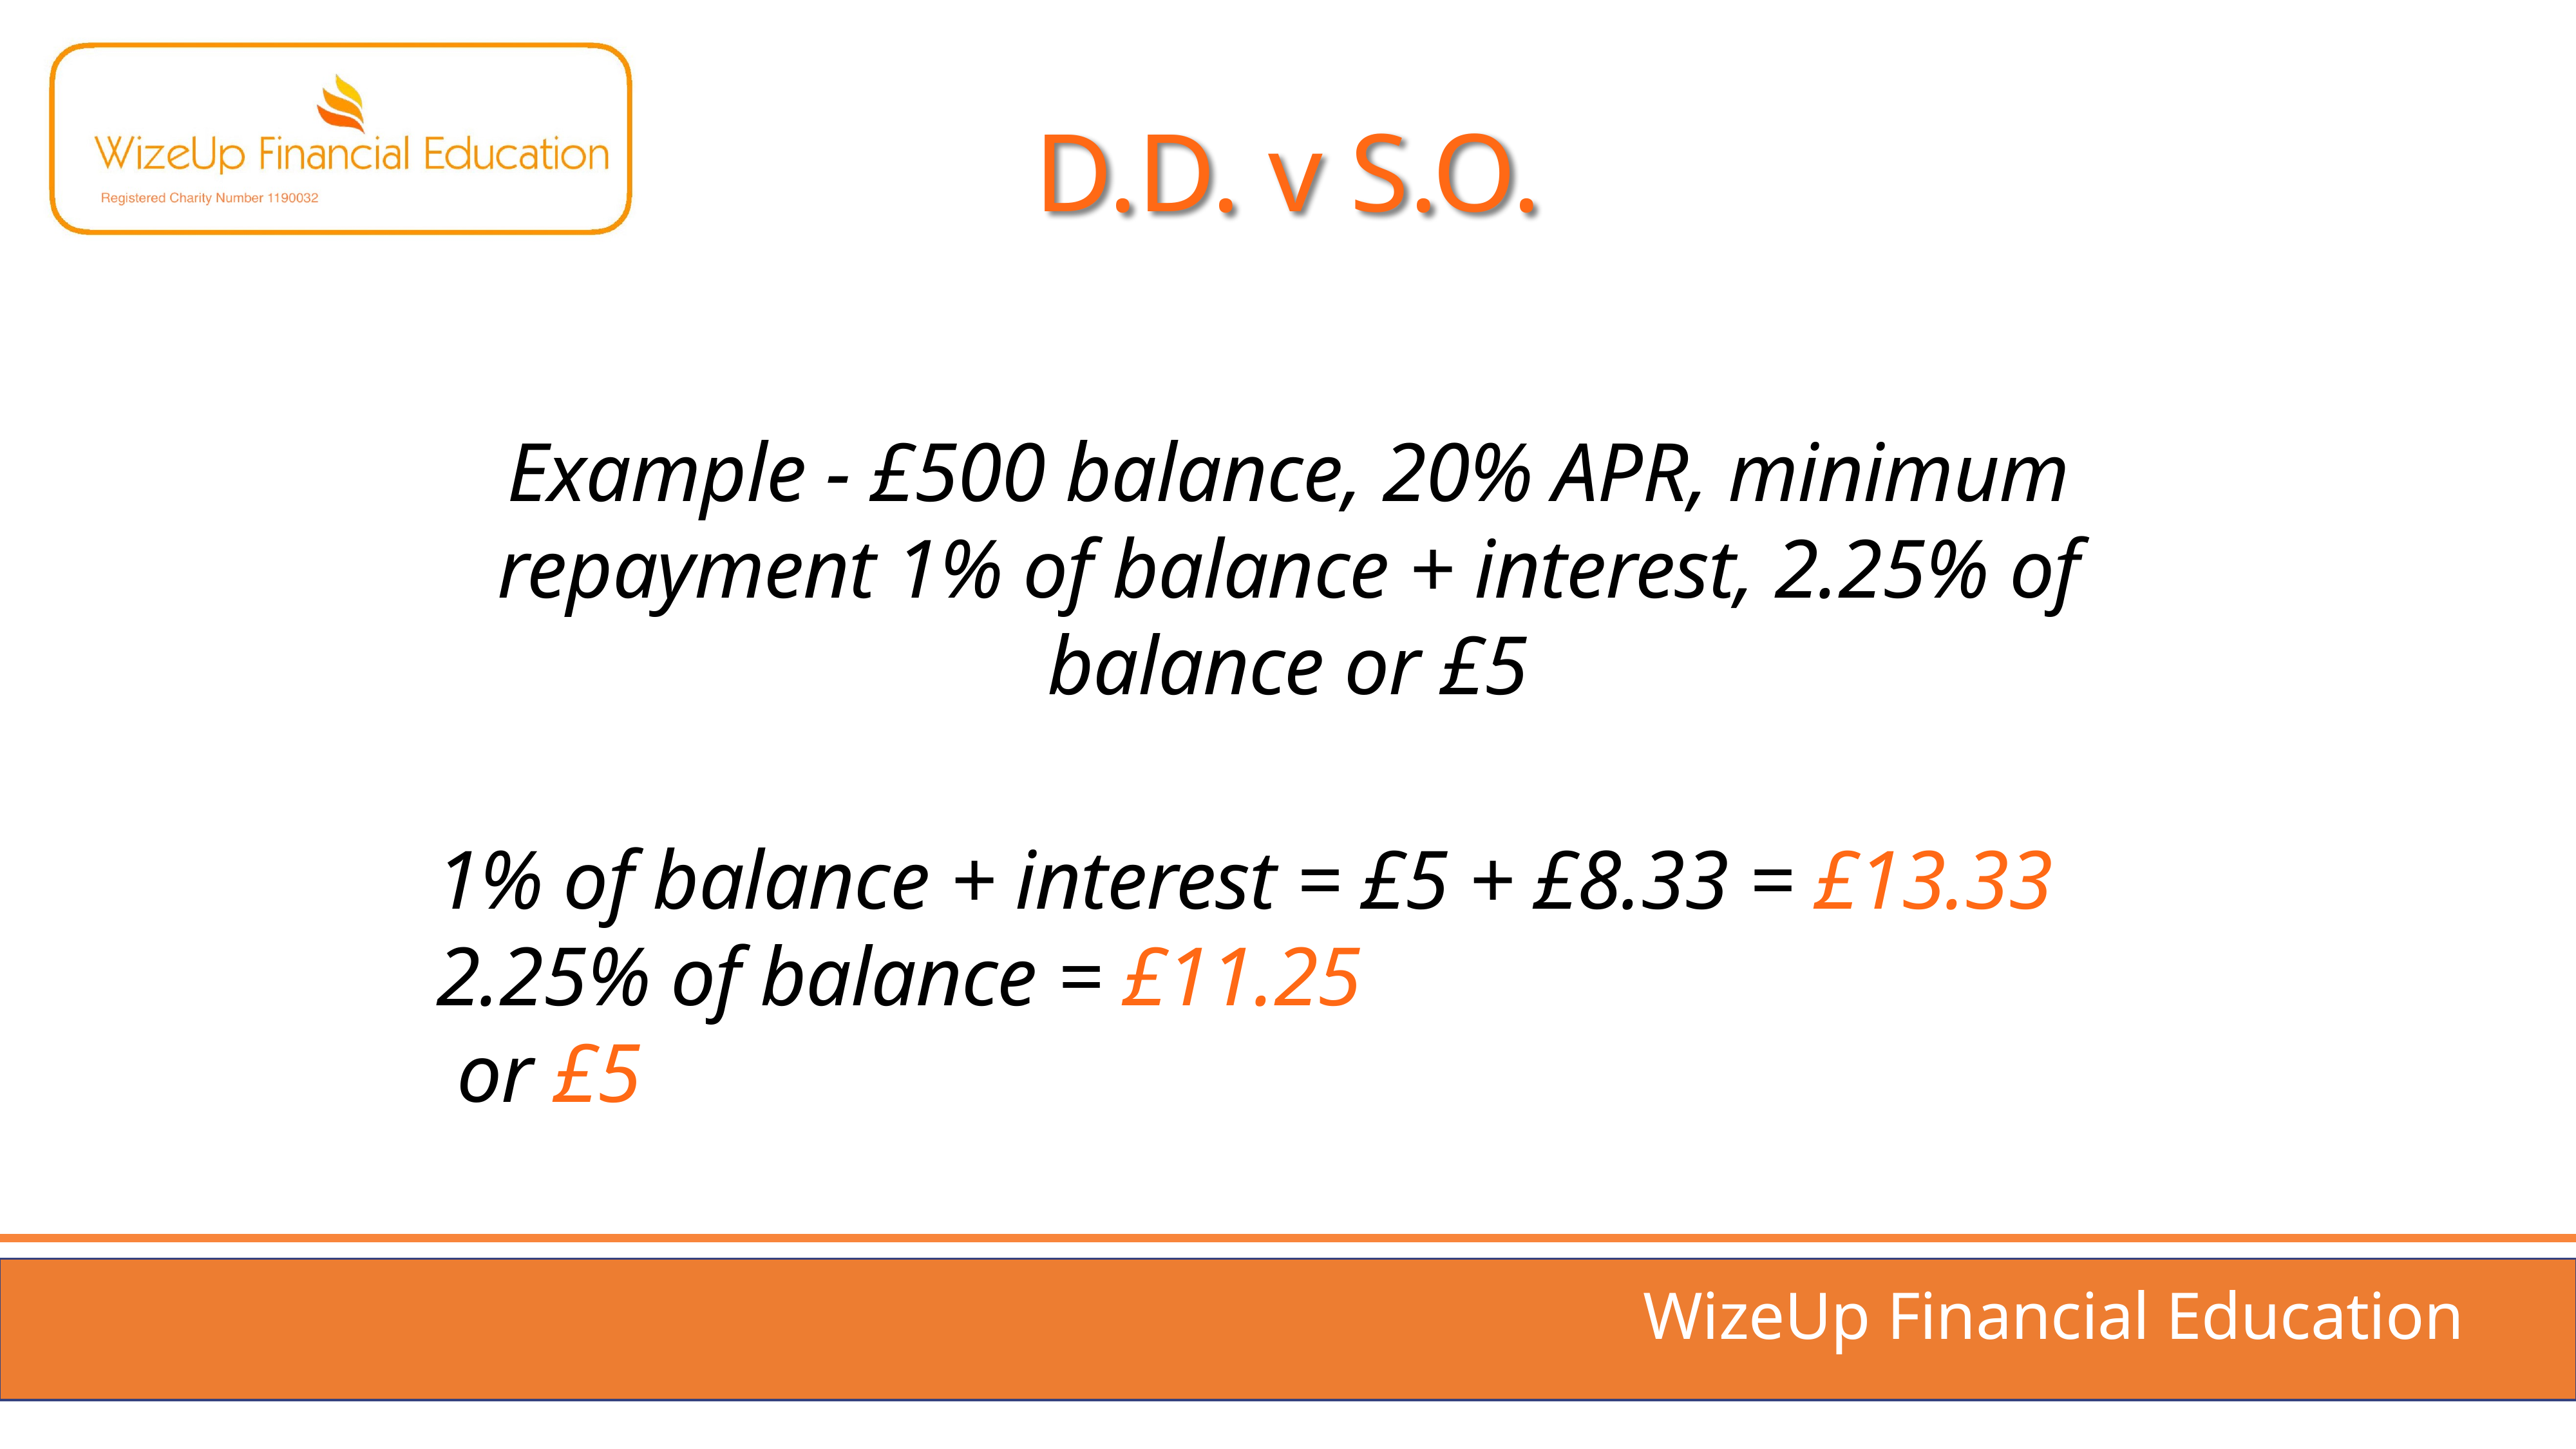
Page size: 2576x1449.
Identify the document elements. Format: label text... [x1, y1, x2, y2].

text_box [0, 1258, 2576, 1399]
text_box 1% of balance + interest = £5 + £8.33 = £13.33 2.25% of balance = £11.25 or £5 [430, 823, 2146, 1124]
text_box D.D. v S.O. [1027, 97, 1549, 241]
picture [31, 6, 658, 265]
text_box Example - £500 balance, 20% APR, minimum repayment 1% of balance + interest, 2.25% of balance or £5 [430, 415, 2146, 717]
text_box WizeUp Financial Education [1589, 1285, 2518, 1357]
